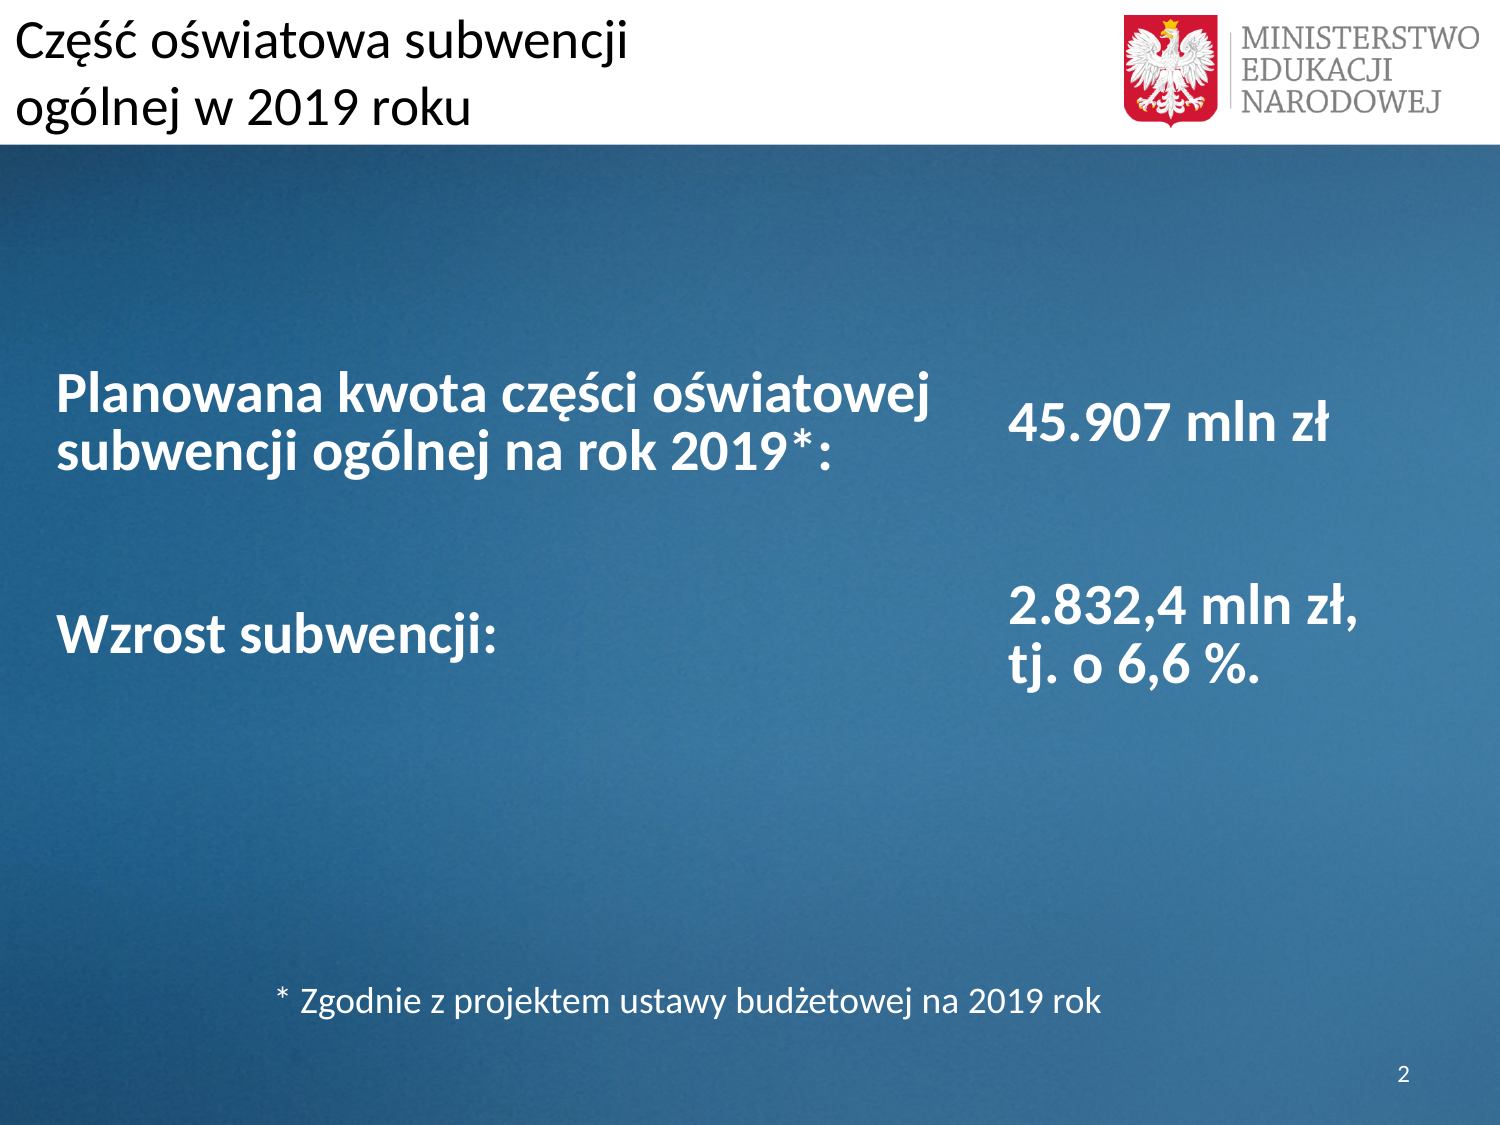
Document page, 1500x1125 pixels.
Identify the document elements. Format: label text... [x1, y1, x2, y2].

table_header 45.907 mln zł [994, 314, 1459, 539]
table_cell Wzrost subwencji: [41, 539, 994, 740]
table_header Planowana kwota części oświatowej subwencji ogólnej na rok 2019*: [41, 314, 994, 539]
text_box * Zgodnie z projektem ustawy budżetowej na 2019 rok [0, 968, 1376, 1029]
picture [0, 145, 1500, 1125]
slide_number 2 [1074, 1042, 1425, 1103]
picture [1124, 15, 1479, 128]
table_cell 2.832,4 mln zł, tj. o 6,6 %. [994, 539, 1459, 740]
title Część oświatowa subwencji ogólnej w 2019 roku [0, 0, 1500, 145]
